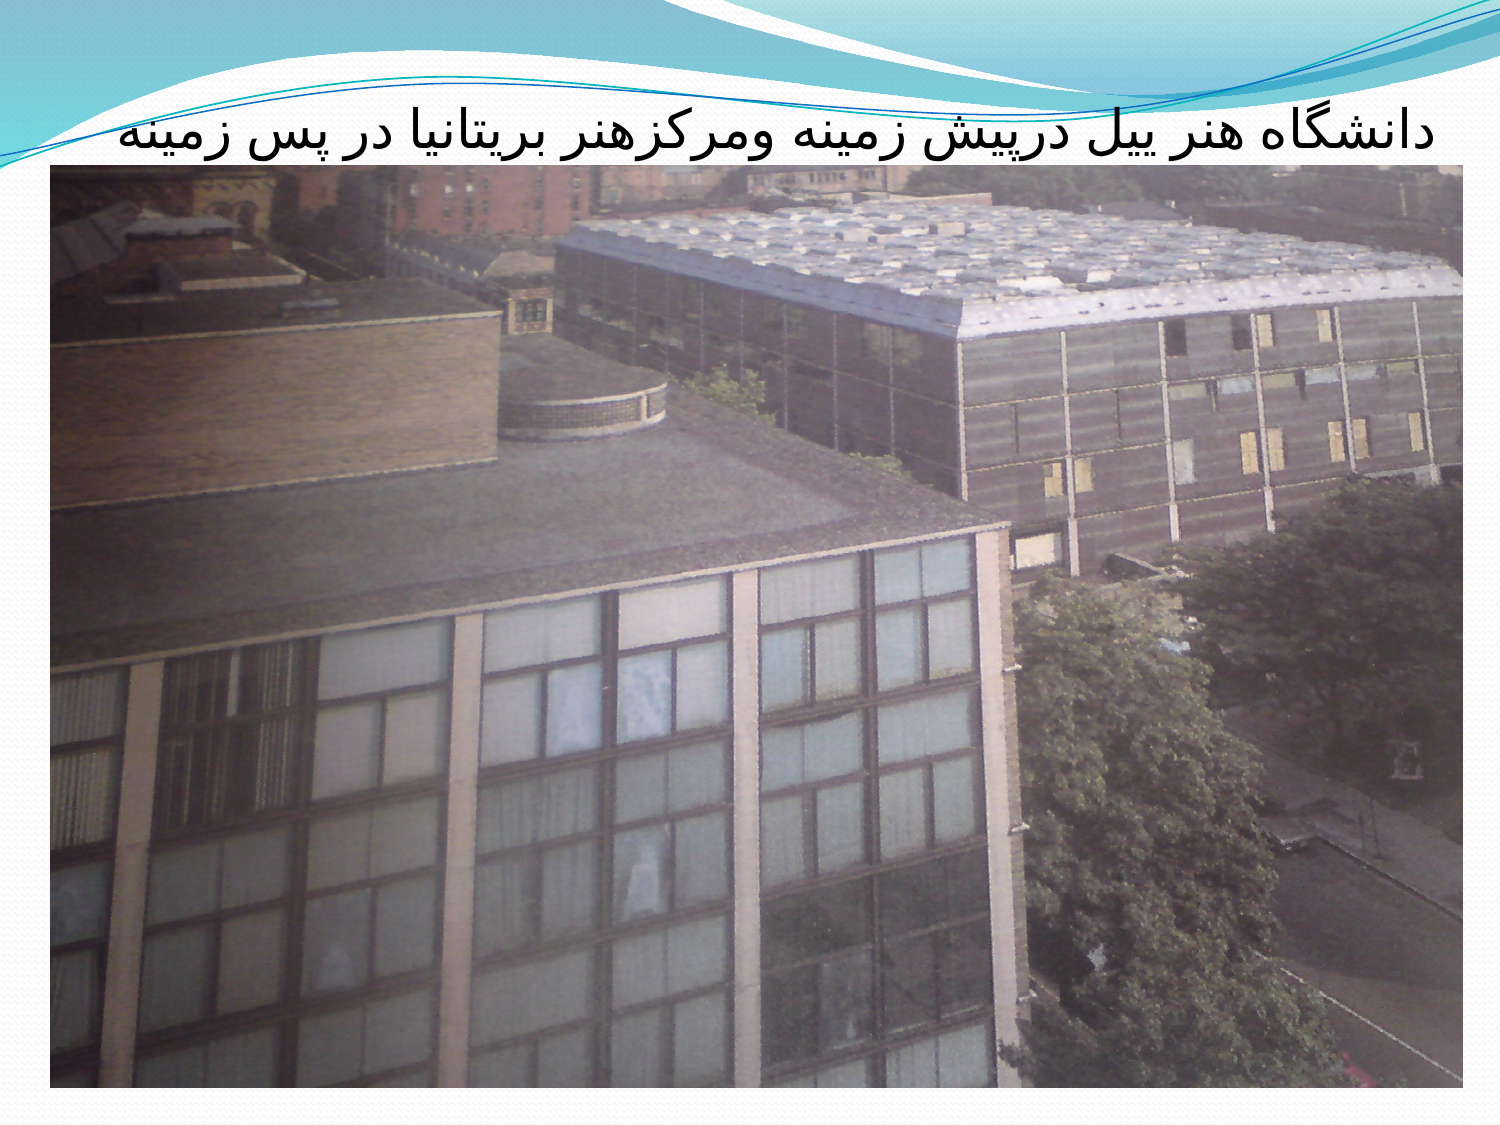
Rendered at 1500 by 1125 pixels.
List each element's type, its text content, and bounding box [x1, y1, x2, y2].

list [49, 164, 1463, 1088]
title دانشگاه هنر ییل درپیش زمینه ومرکزهنر بریتانیا در پس زمینه [87, 37, 1438, 160]
